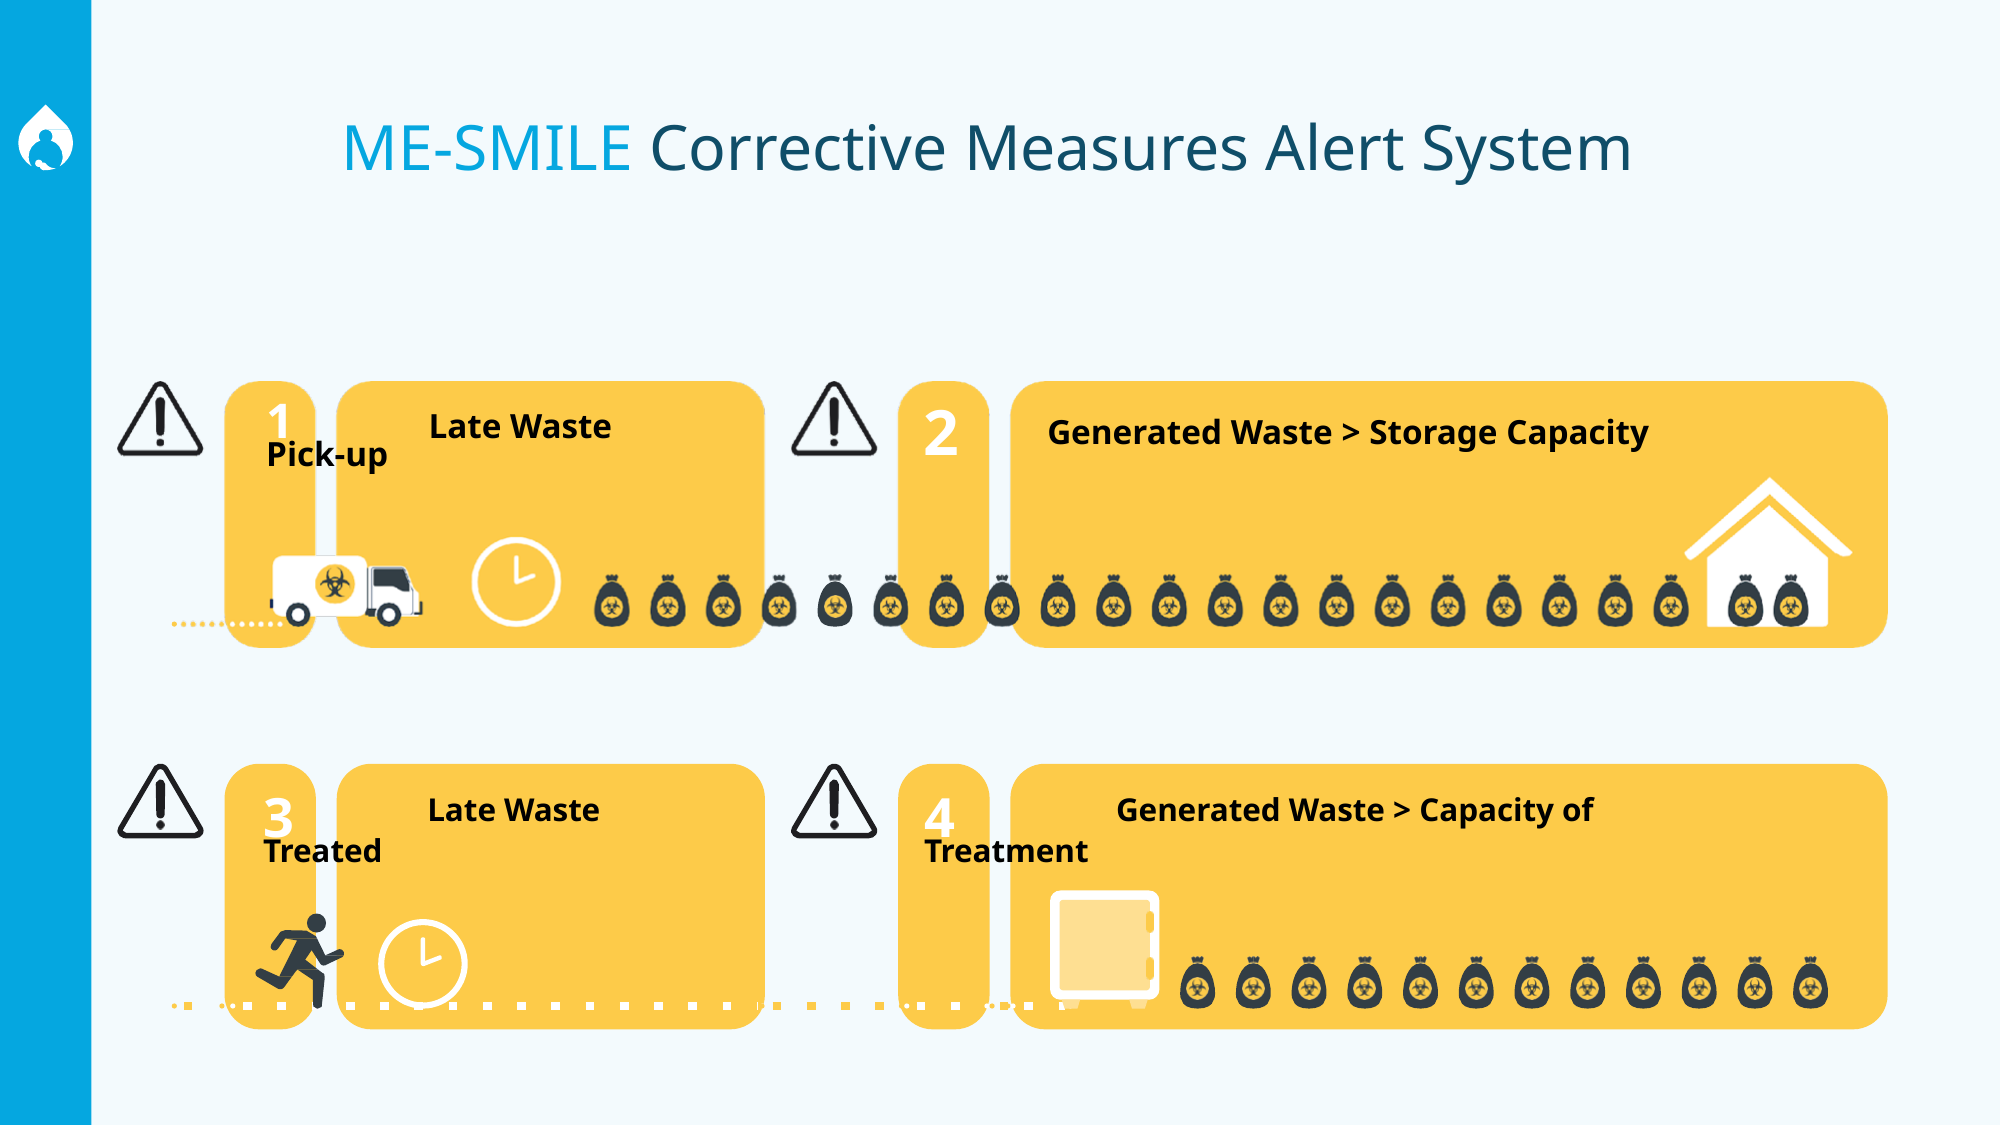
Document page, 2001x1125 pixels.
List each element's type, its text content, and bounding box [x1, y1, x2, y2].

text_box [772, 763, 995, 1009]
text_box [1001, 890, 1829, 1009]
text_box 4 Generated Waste > Capacity of Treatment [1001, 804, 1736, 888]
title ME-SMILE Corrective Measures Alert System [152, 91, 1805, 296]
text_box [117, 763, 766, 1009]
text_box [171, 574, 853, 627]
text_box [232, 1017, 308, 1030]
picture [117, 381, 1888, 648]
text_box [344, 1017, 757, 1030]
text_box [906, 1017, 982, 1030]
text_box [1010, 763, 1888, 1030]
